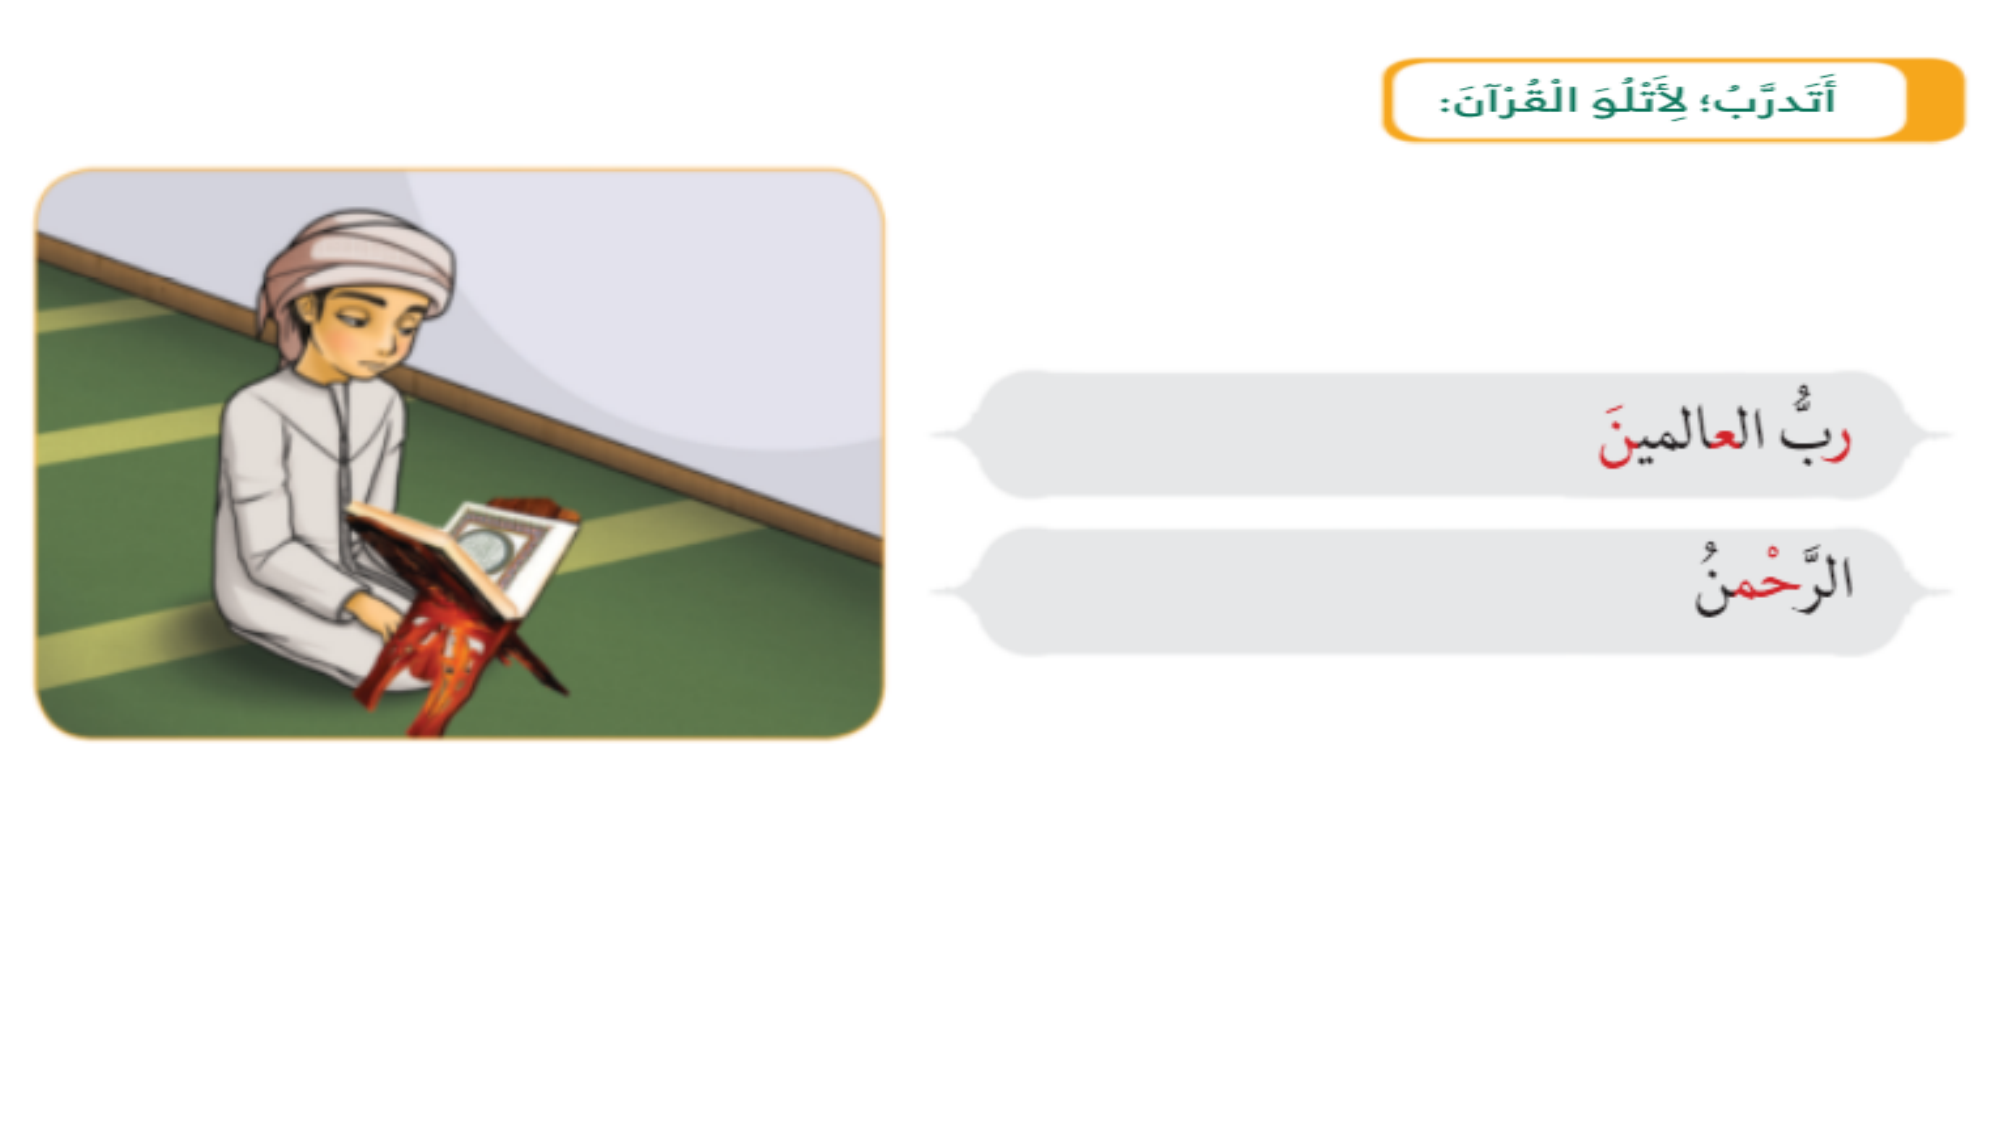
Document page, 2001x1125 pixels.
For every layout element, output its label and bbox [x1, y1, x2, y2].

picture [15, 49, 2000, 757]
